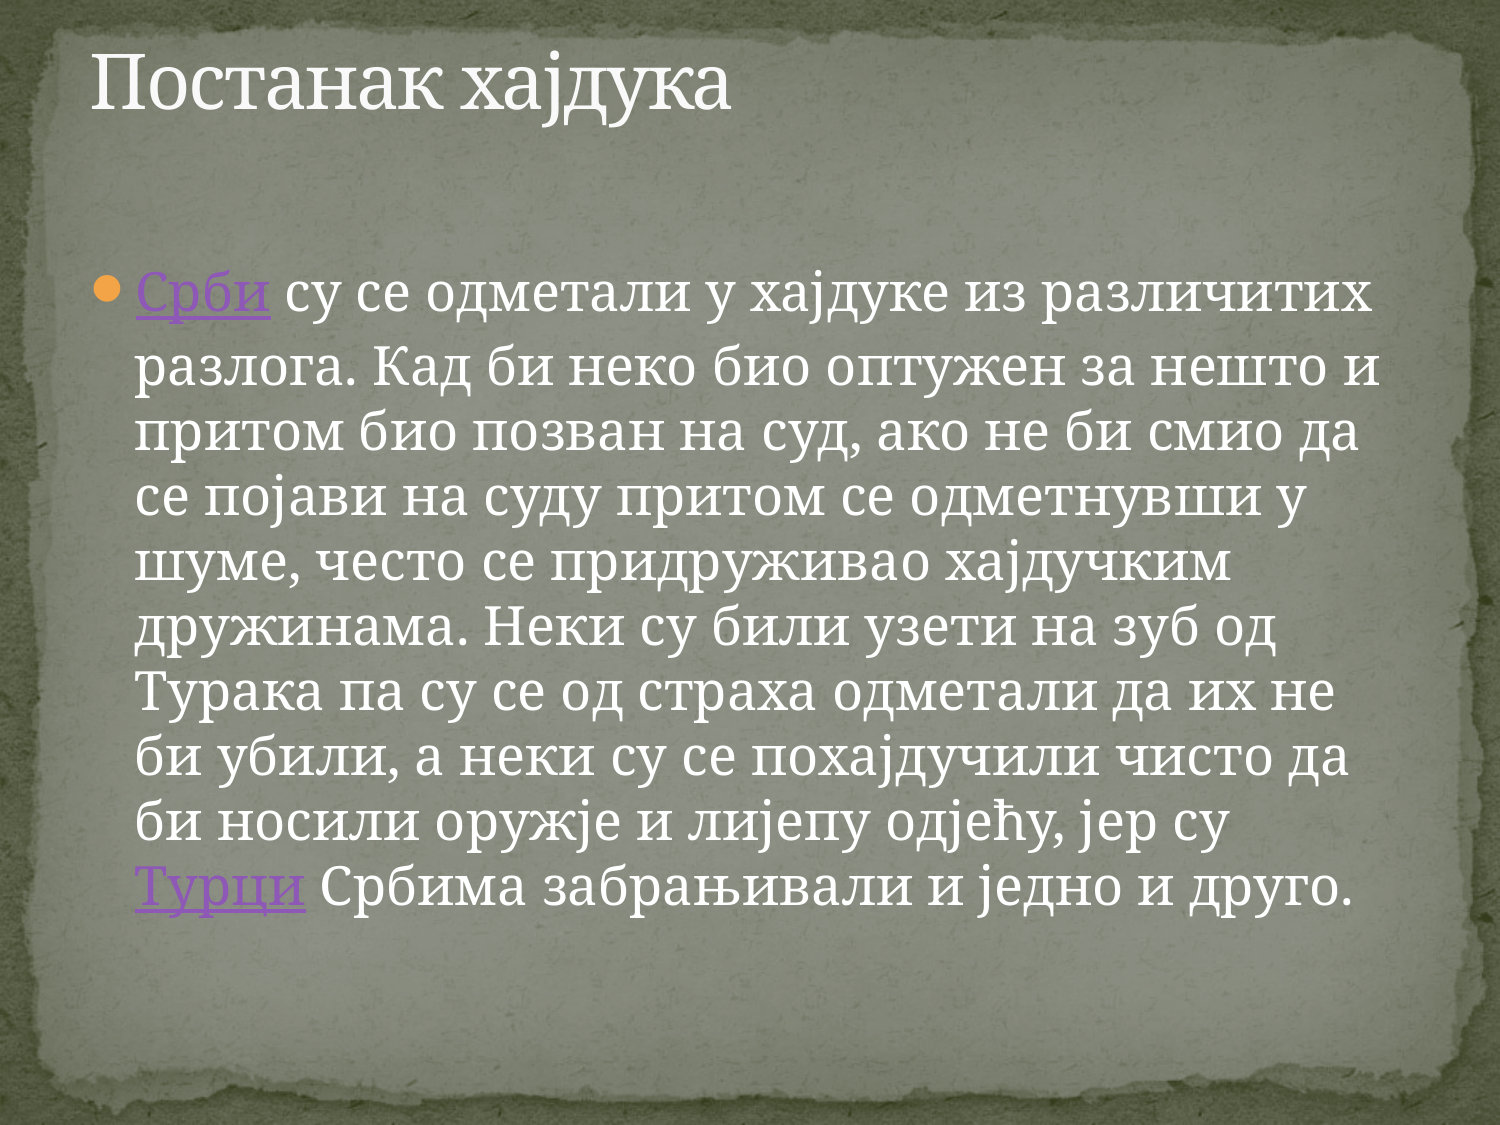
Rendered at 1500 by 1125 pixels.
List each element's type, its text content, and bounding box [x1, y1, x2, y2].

title Постанак хајдука [74, 24, 1425, 225]
list Срби су се одметали у хајдуке из различитих разлога. Кад би неко био оптужен за нешто и притом био позван на суд, ако не би смио да се појави на суду притом се одметнувши у шуме, често се придруживао хајдучким дружинама. Неки су били узети на зуб од Турака па су се од страха одметали да их не би убили, а неки су се похајдучили чисто да би носили оружје и лијепу одјећу, јер су Турци Србима забрањивали и једно и друго. [75, 249, 1425, 1000]
